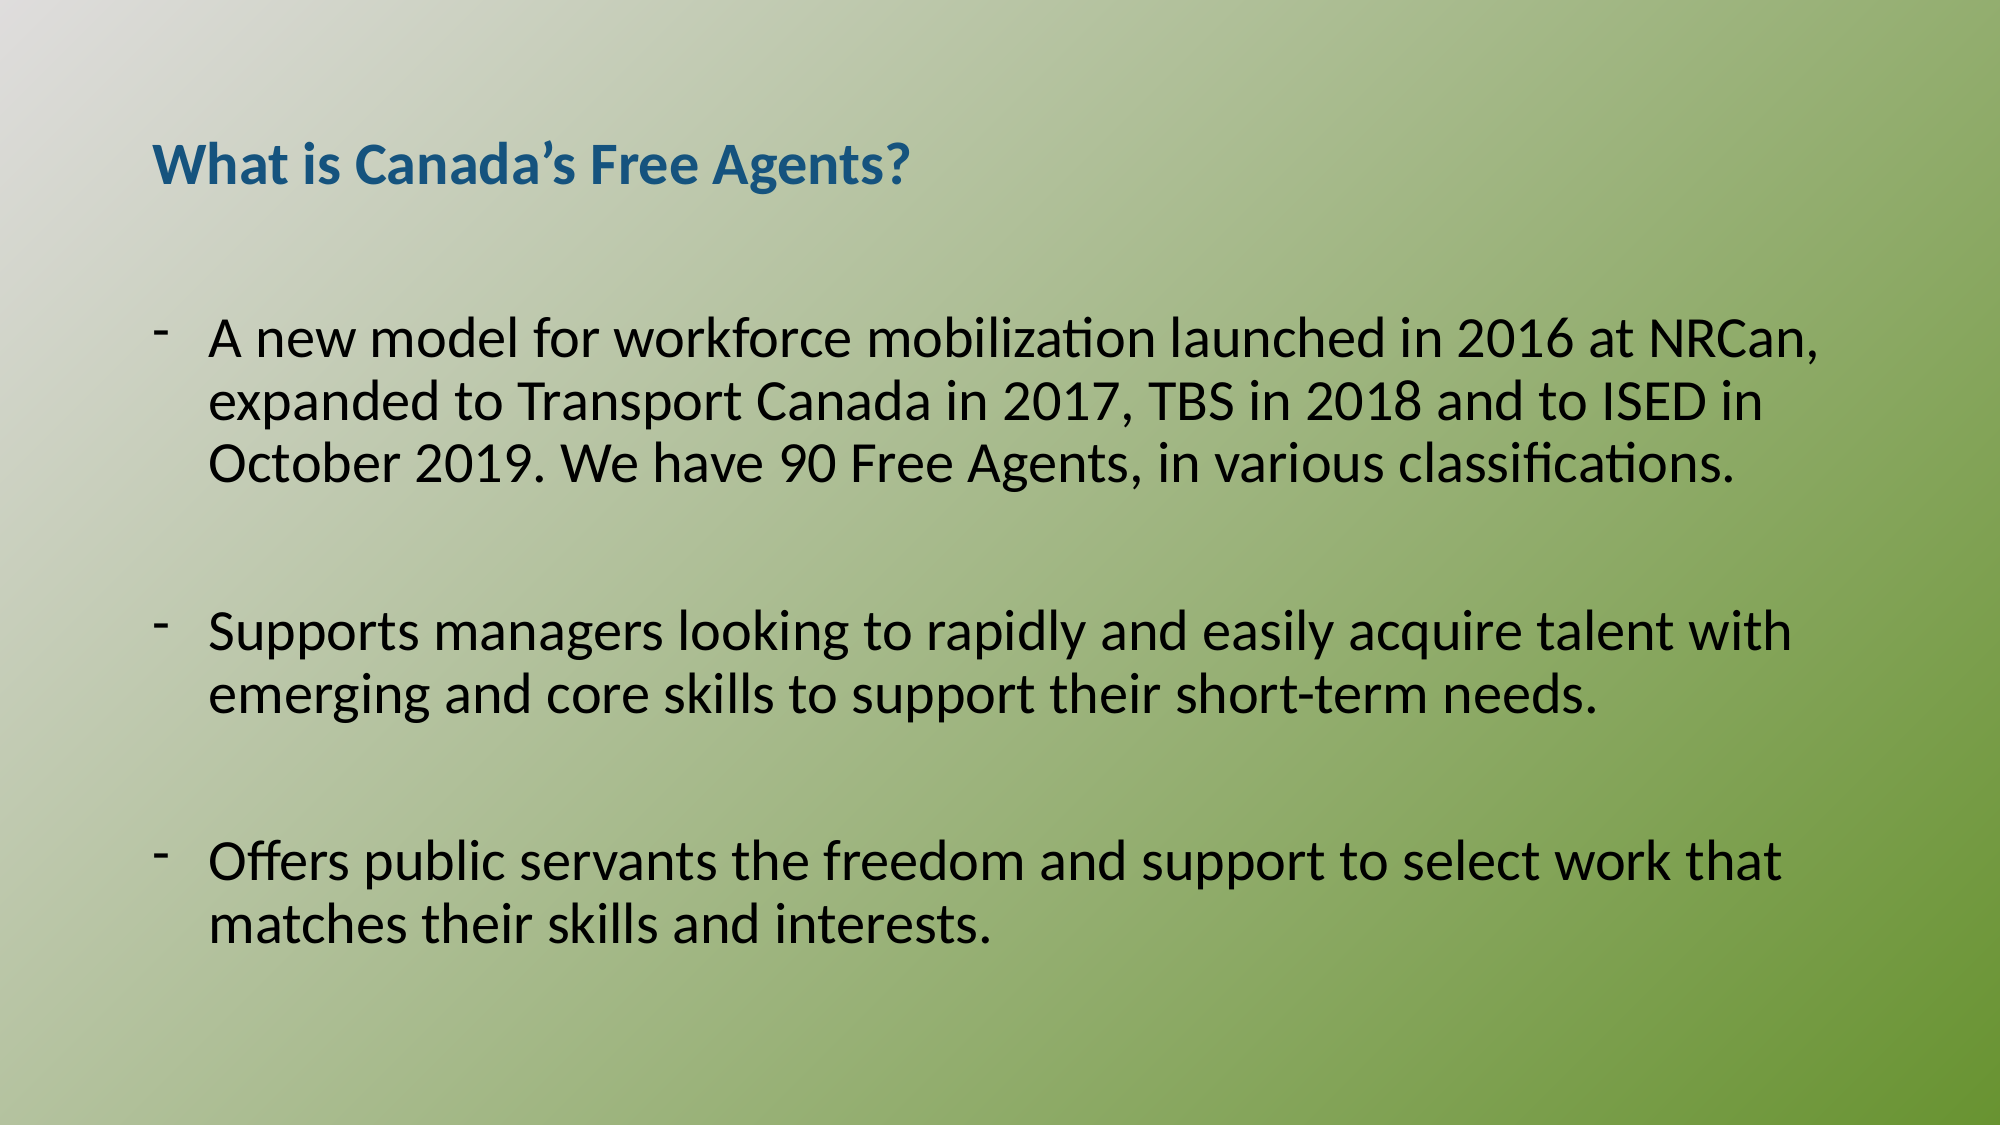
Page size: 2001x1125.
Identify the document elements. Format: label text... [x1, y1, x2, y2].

list A new model for workforce mobilization launched in 2016 at NRCan, expanded to Transport Canada in 2017, TBS in 2018 and to ISED in October 2019. We have 90 Free Agents, in various classifications. Supports managers looking to rapidly and easily acquire talent with emerging and core skills to support their short-term needs. Offers public servants the freedom and support to select work that matches their skills and interests. [137, 299, 1863, 1014]
title What is Canada’s Free Agents? [137, 59, 1863, 278]
